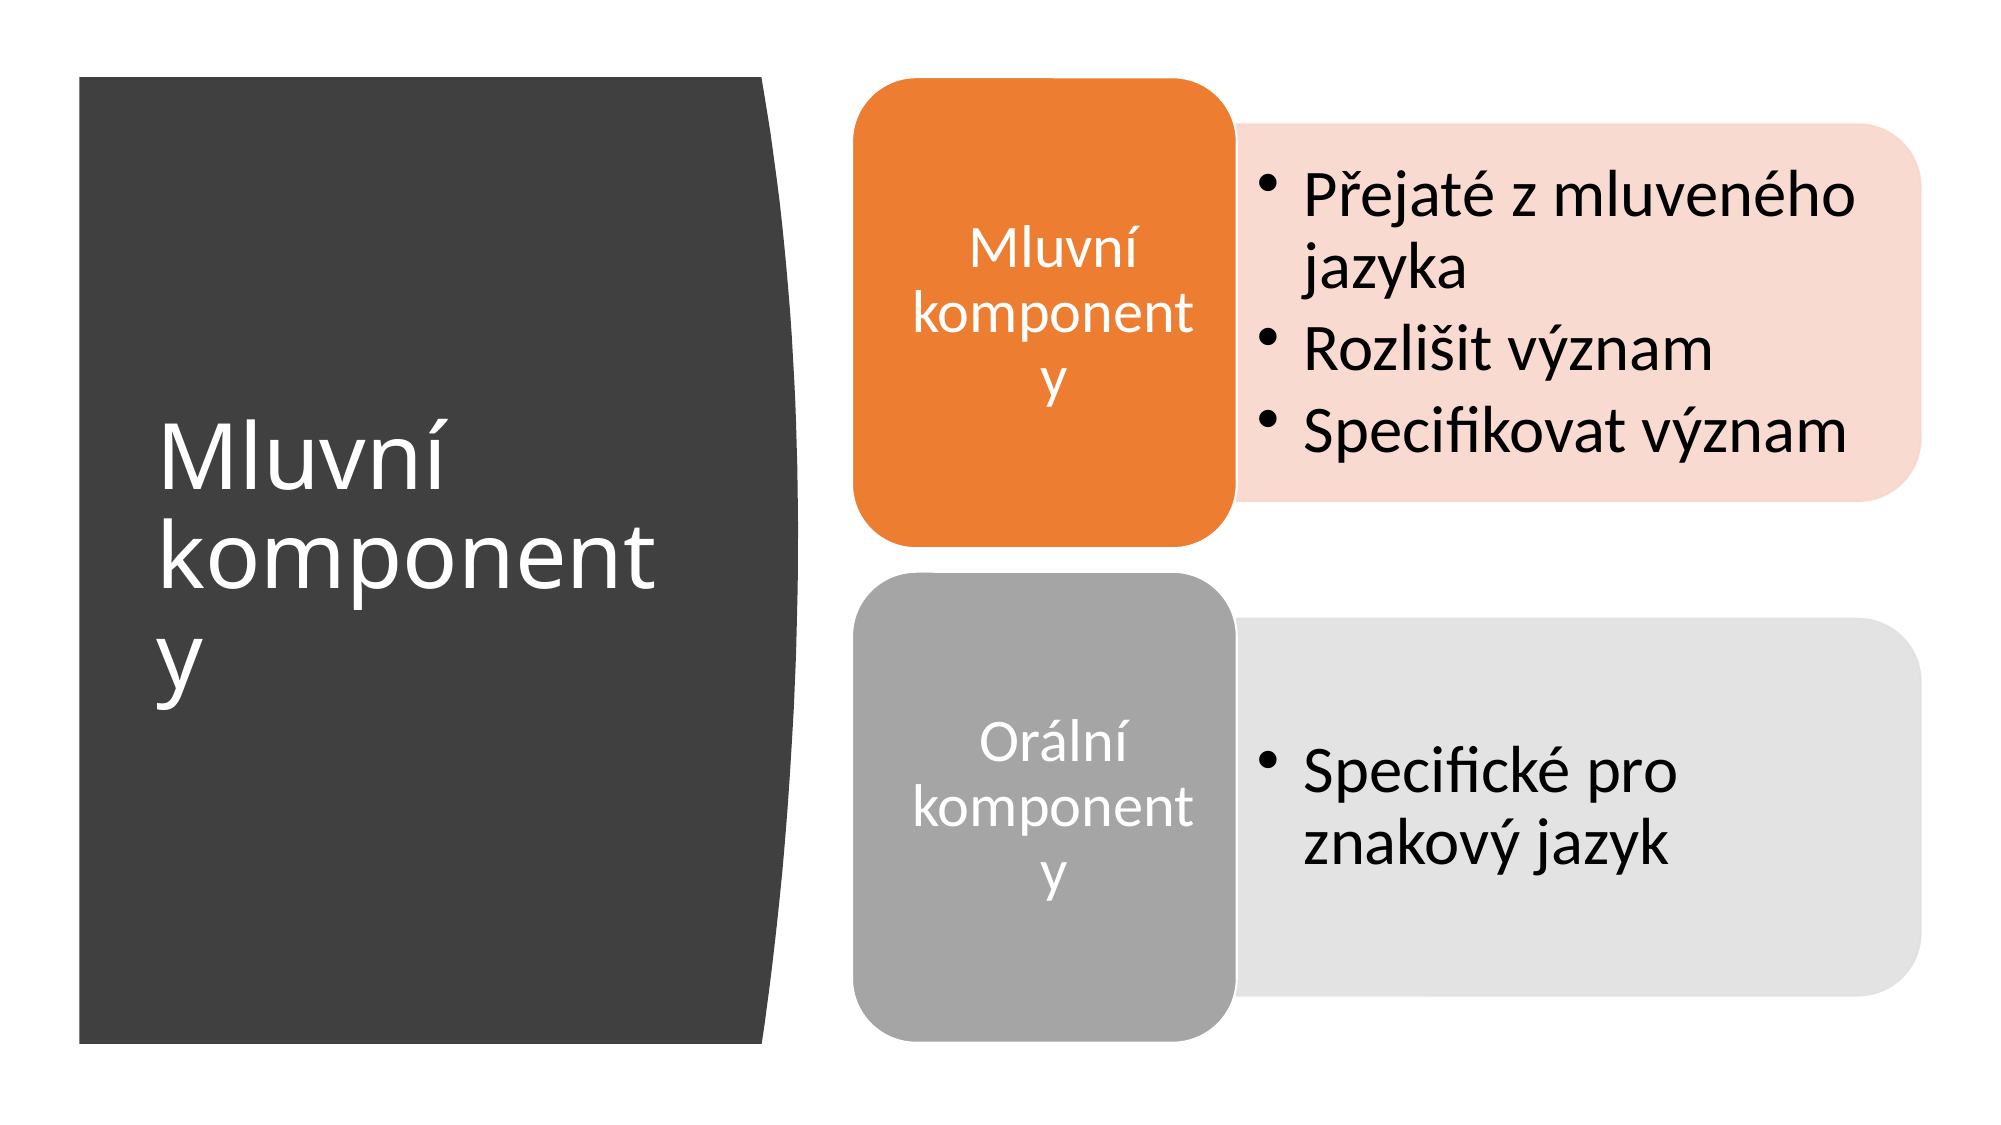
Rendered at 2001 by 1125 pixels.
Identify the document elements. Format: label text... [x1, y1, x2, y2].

text_box [78, 76, 800, 1045]
title Mluvní komponenty [141, 166, 702, 953]
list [852, 77, 1921, 1043]
